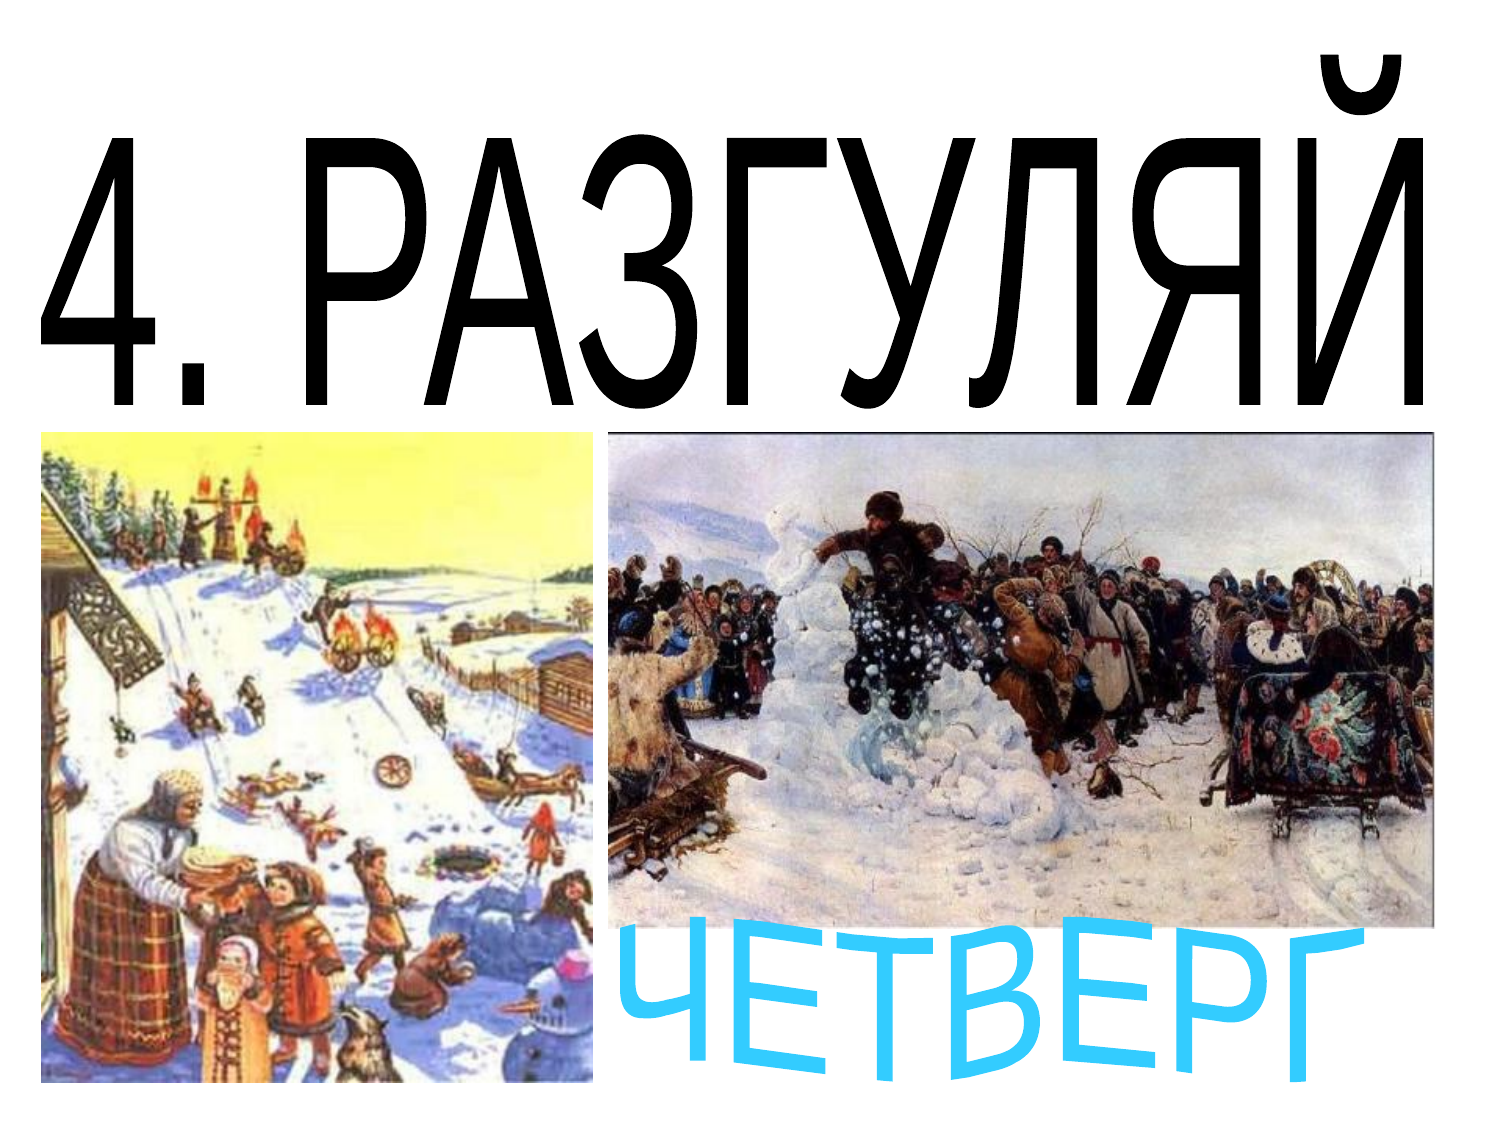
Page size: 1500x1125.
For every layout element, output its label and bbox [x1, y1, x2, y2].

picture [40, 432, 593, 1083]
picture [608, 432, 1436, 930]
